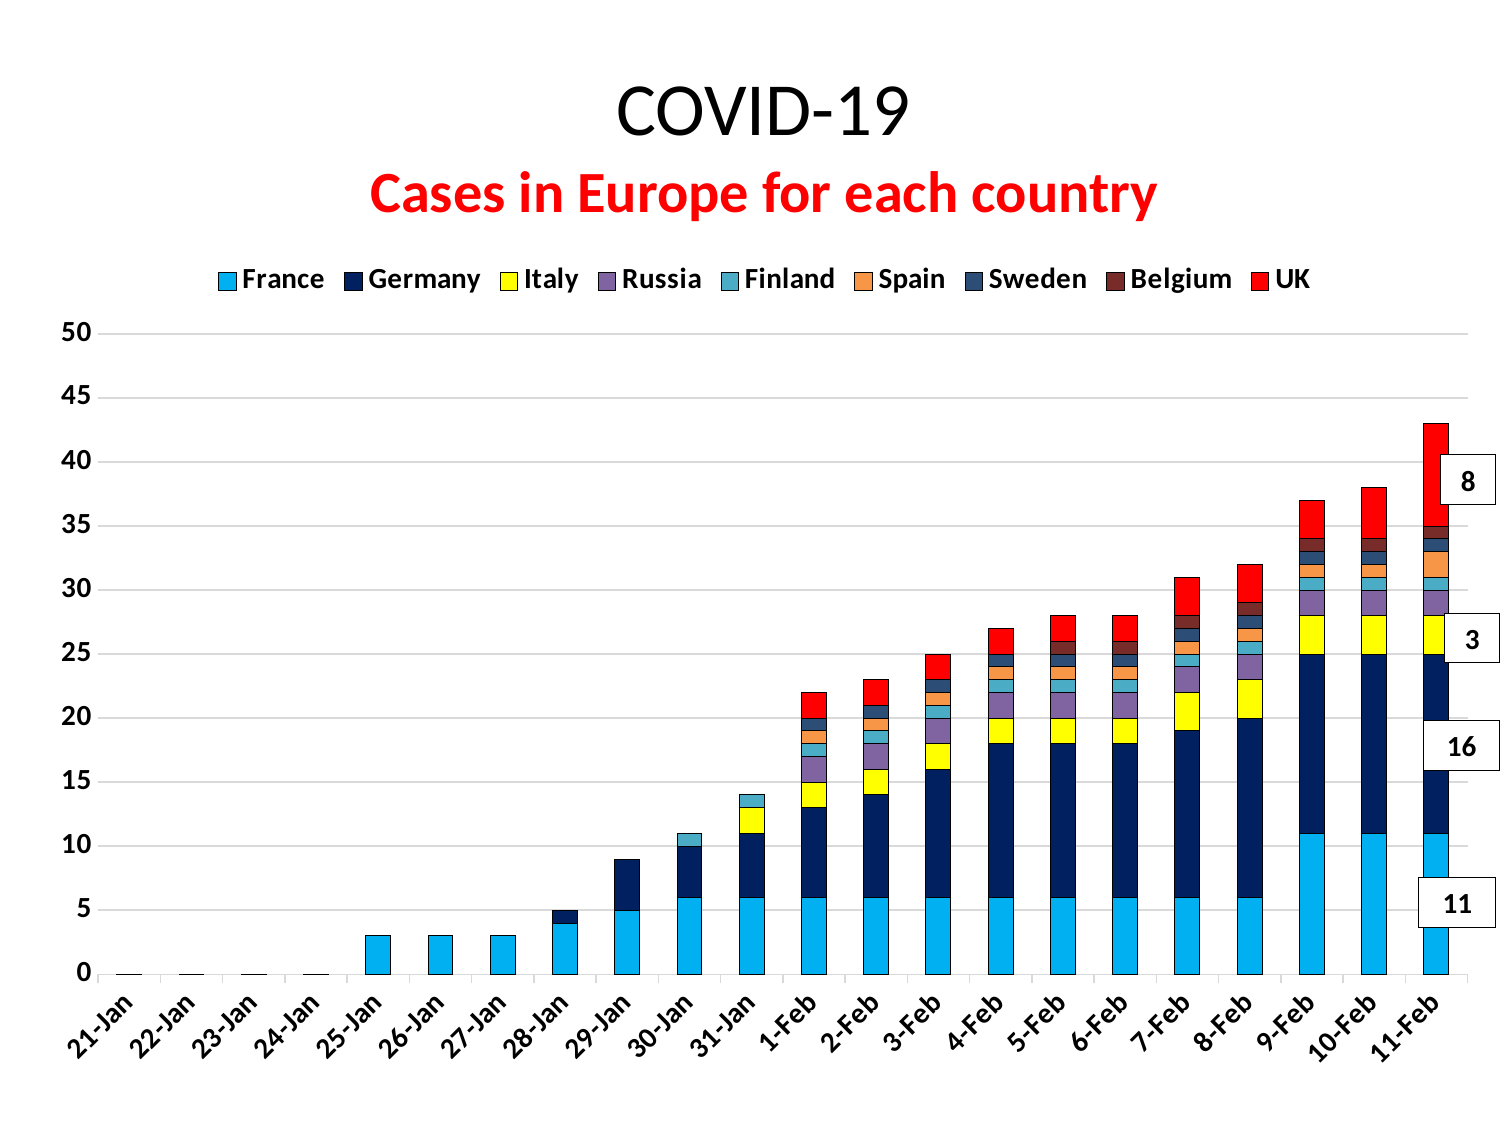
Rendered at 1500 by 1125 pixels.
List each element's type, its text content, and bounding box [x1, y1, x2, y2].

text_box COVID-19 [97, 52, 1448, 241]
chart [31, 249, 1498, 1088]
